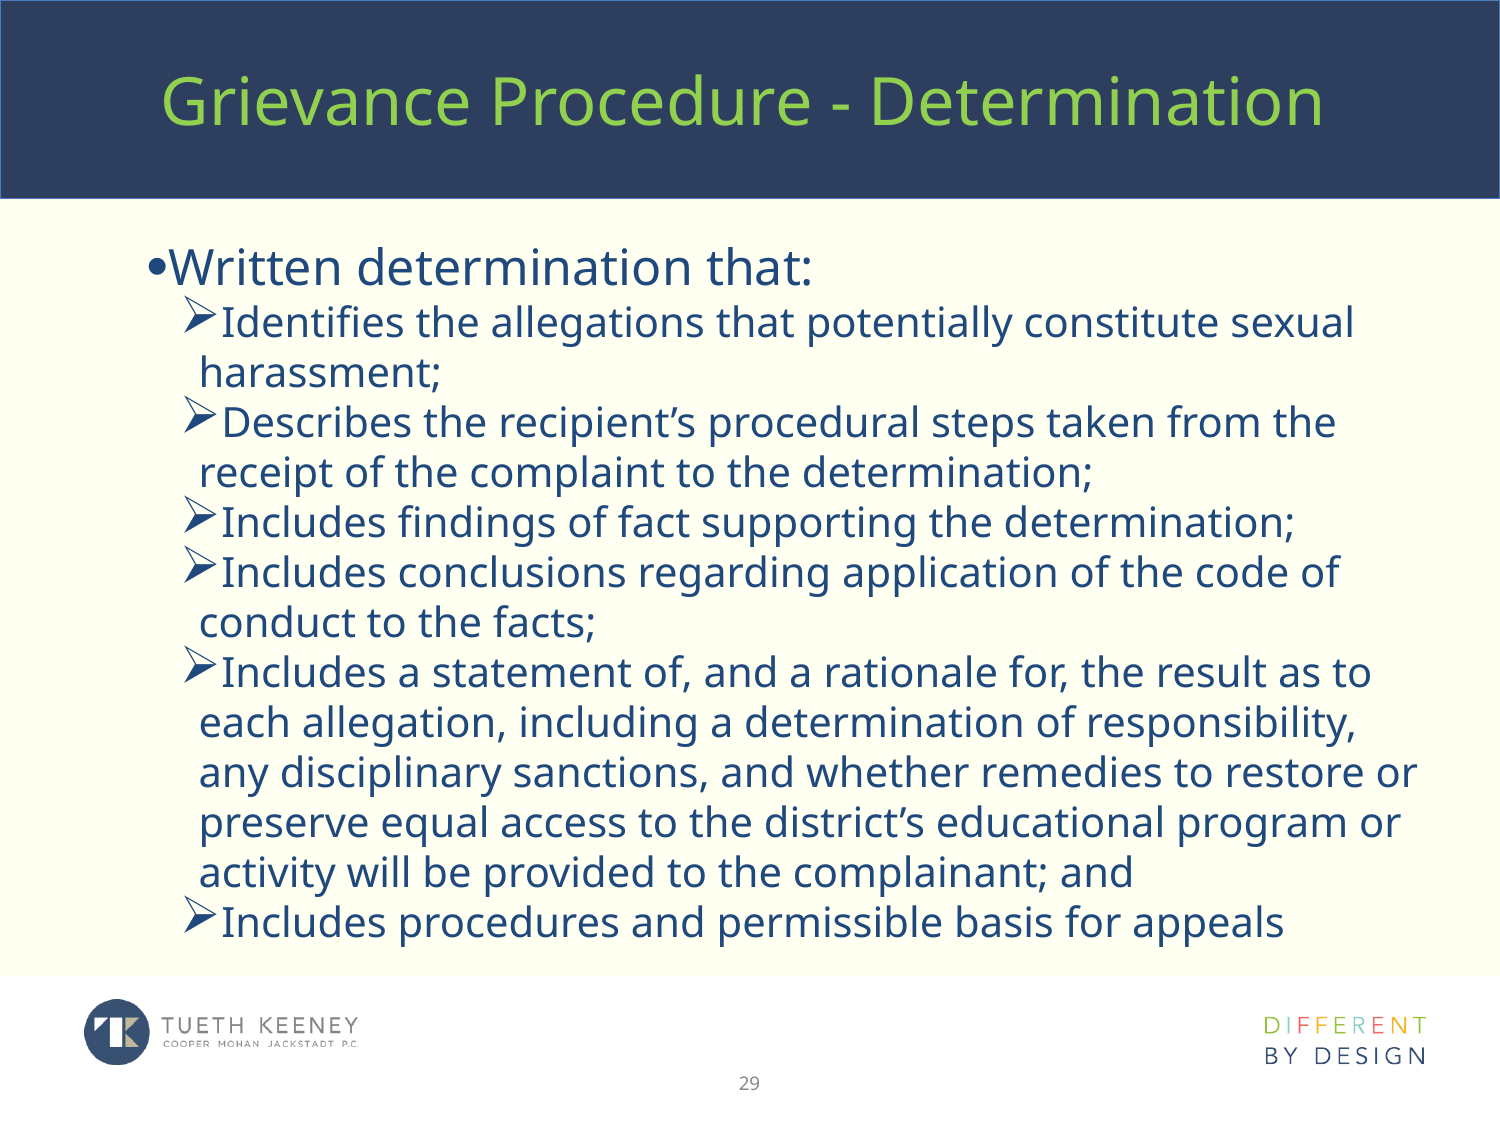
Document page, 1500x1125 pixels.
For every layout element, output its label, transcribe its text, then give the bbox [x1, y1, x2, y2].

picture [1263, 1013, 1431, 1070]
slide_number 29 [714, 1054, 785, 1115]
title Grievance Procedure - Determination [145, 0, 1423, 198]
list Written determination that: Identifies the allegations that potentially constitute sexual harassment; Describes the recipient’s procedural steps taken from the receipt of the complaint to the determination; Includes findings of fact supporting the determination; Includes conclusions regarding application of the code of conduct to the facts; Includes a statement of, and a rationale for, the result as to each allegation, including a determination of responsibility, any disciplinary sanctions, and whether remedies to restore or preserve equal access to the district’s educational program or activity will be provided to the complainant; and Includes procedures and permissible basis for appeals [89, 220, 1440, 975]
picture [84, 999, 358, 1065]
